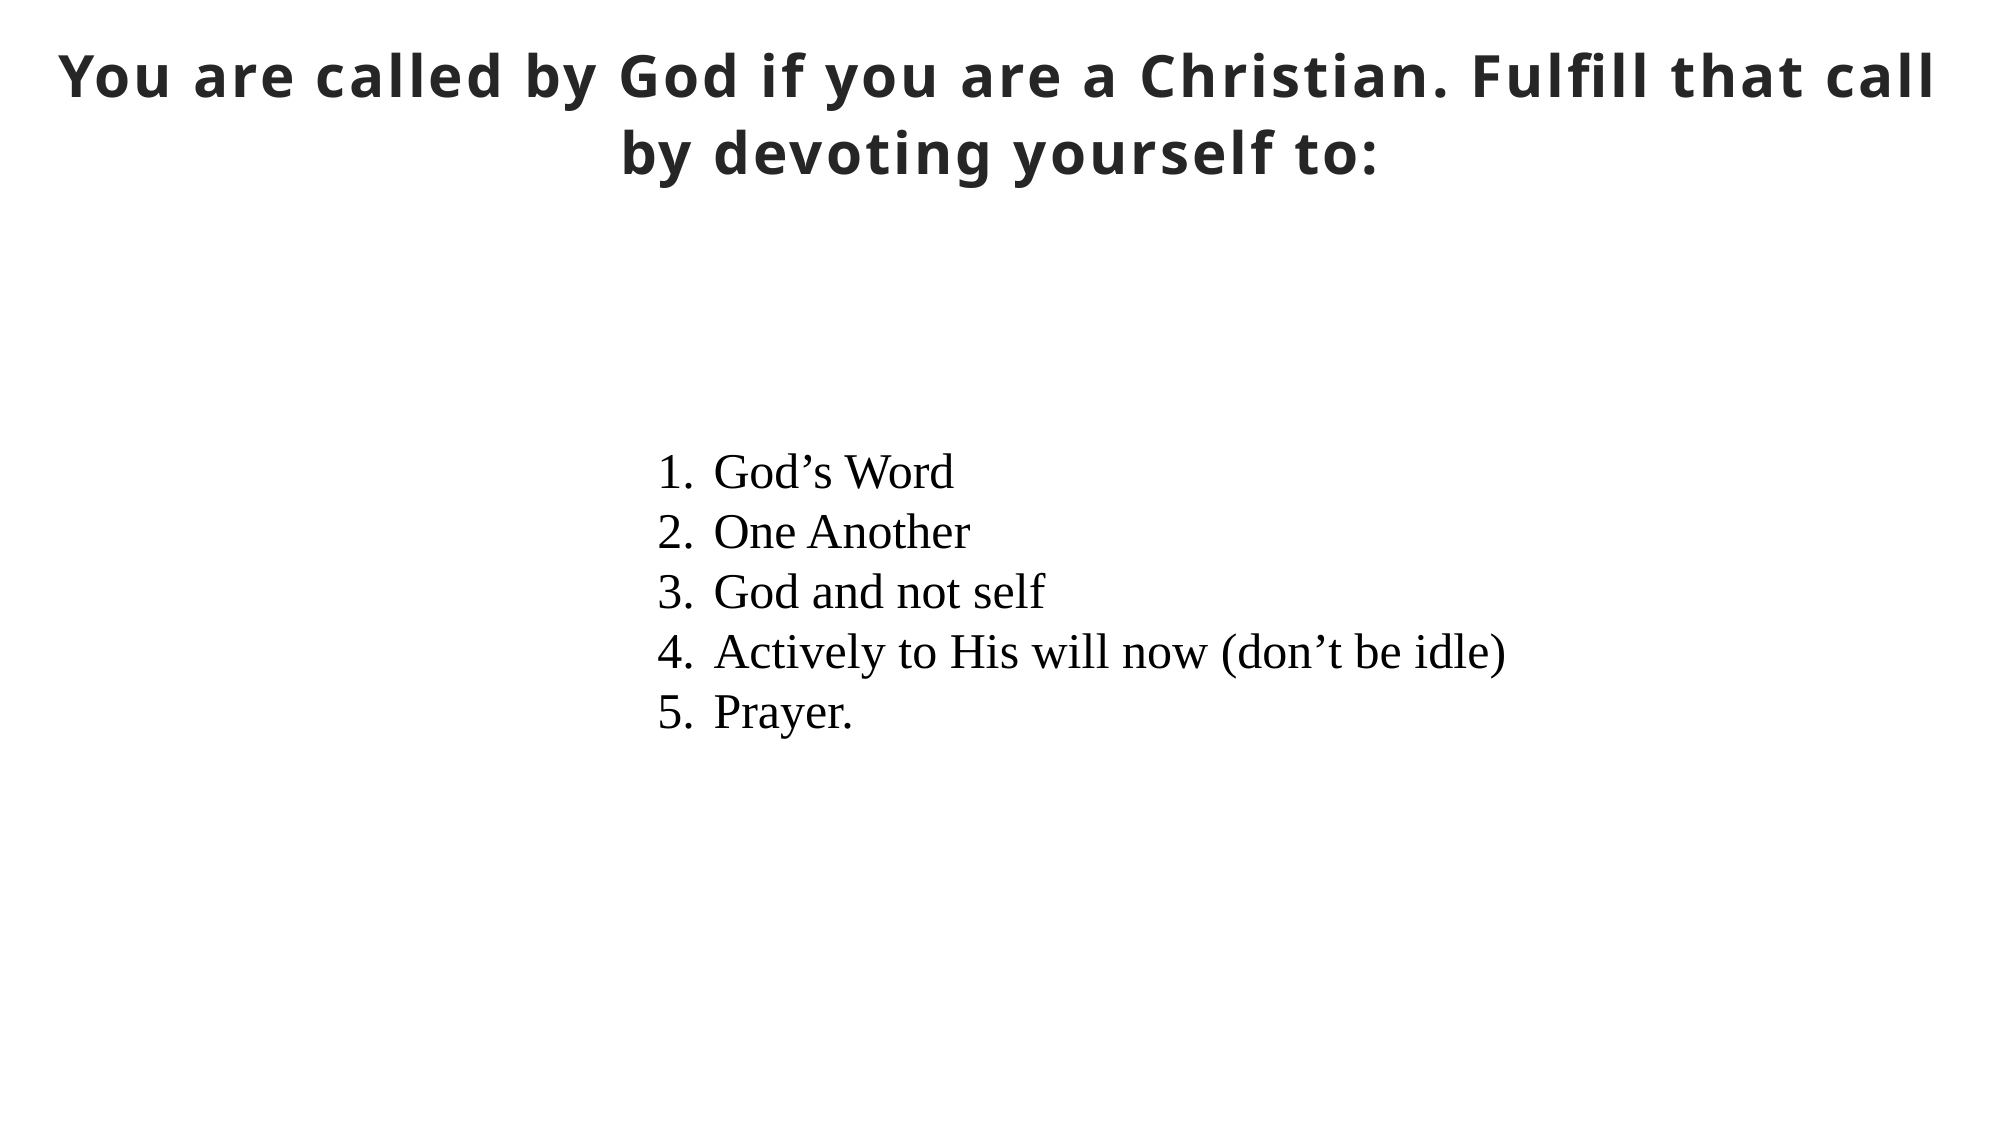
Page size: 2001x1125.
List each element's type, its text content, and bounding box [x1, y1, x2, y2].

text_box God’s Word One Another God and not self Actively to His will now (don’t be idle) Prayer. [642, 431, 1534, 747]
text_box You are called by God if you are a Christian. Fulfill that call by devoting yourself to: [0, 0, 2000, 202]
